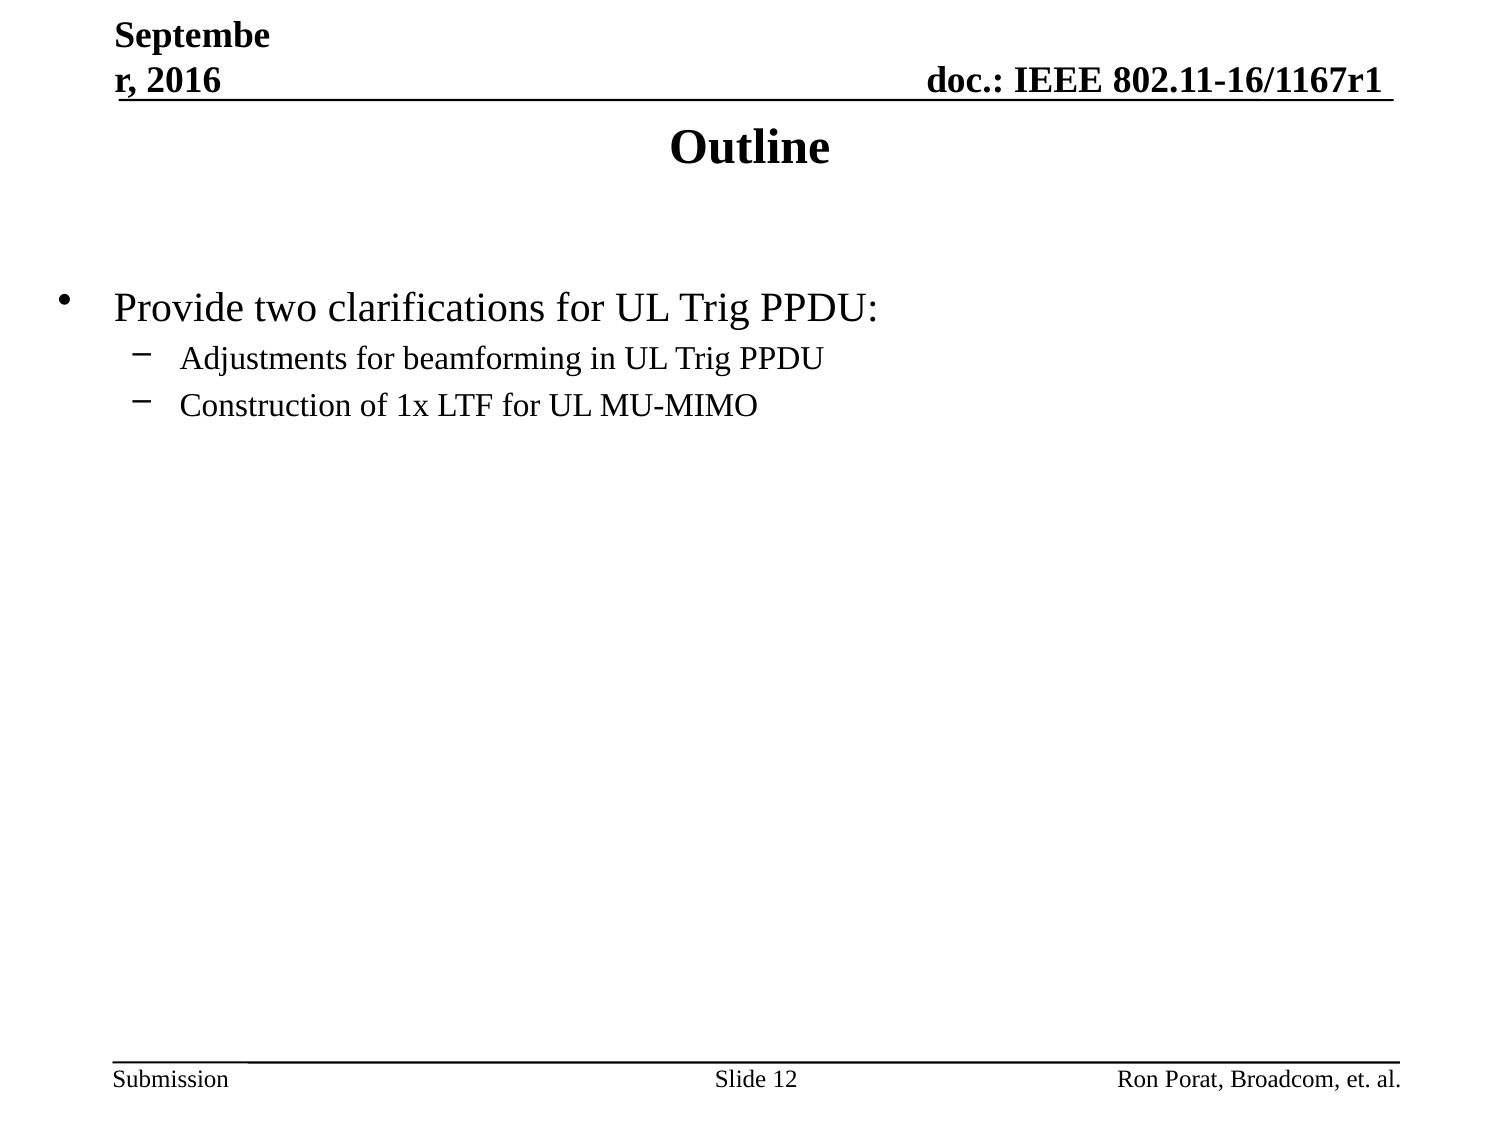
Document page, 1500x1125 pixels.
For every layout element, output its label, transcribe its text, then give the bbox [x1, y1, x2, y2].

slide_number Slide 12 [712, 1061, 800, 1093]
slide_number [114, 54, 281, 101]
list Provide two clarifications for UL Trig PPDU: Adjustments for beamforming in UL Trig PPDU Construction of 1x LTF for UL MU-MIMO [42, 223, 1481, 1001]
footer Ron Porat, Broadcom, et. al. [1113, 1061, 1402, 1093]
title Outline [112, 112, 1388, 176]
